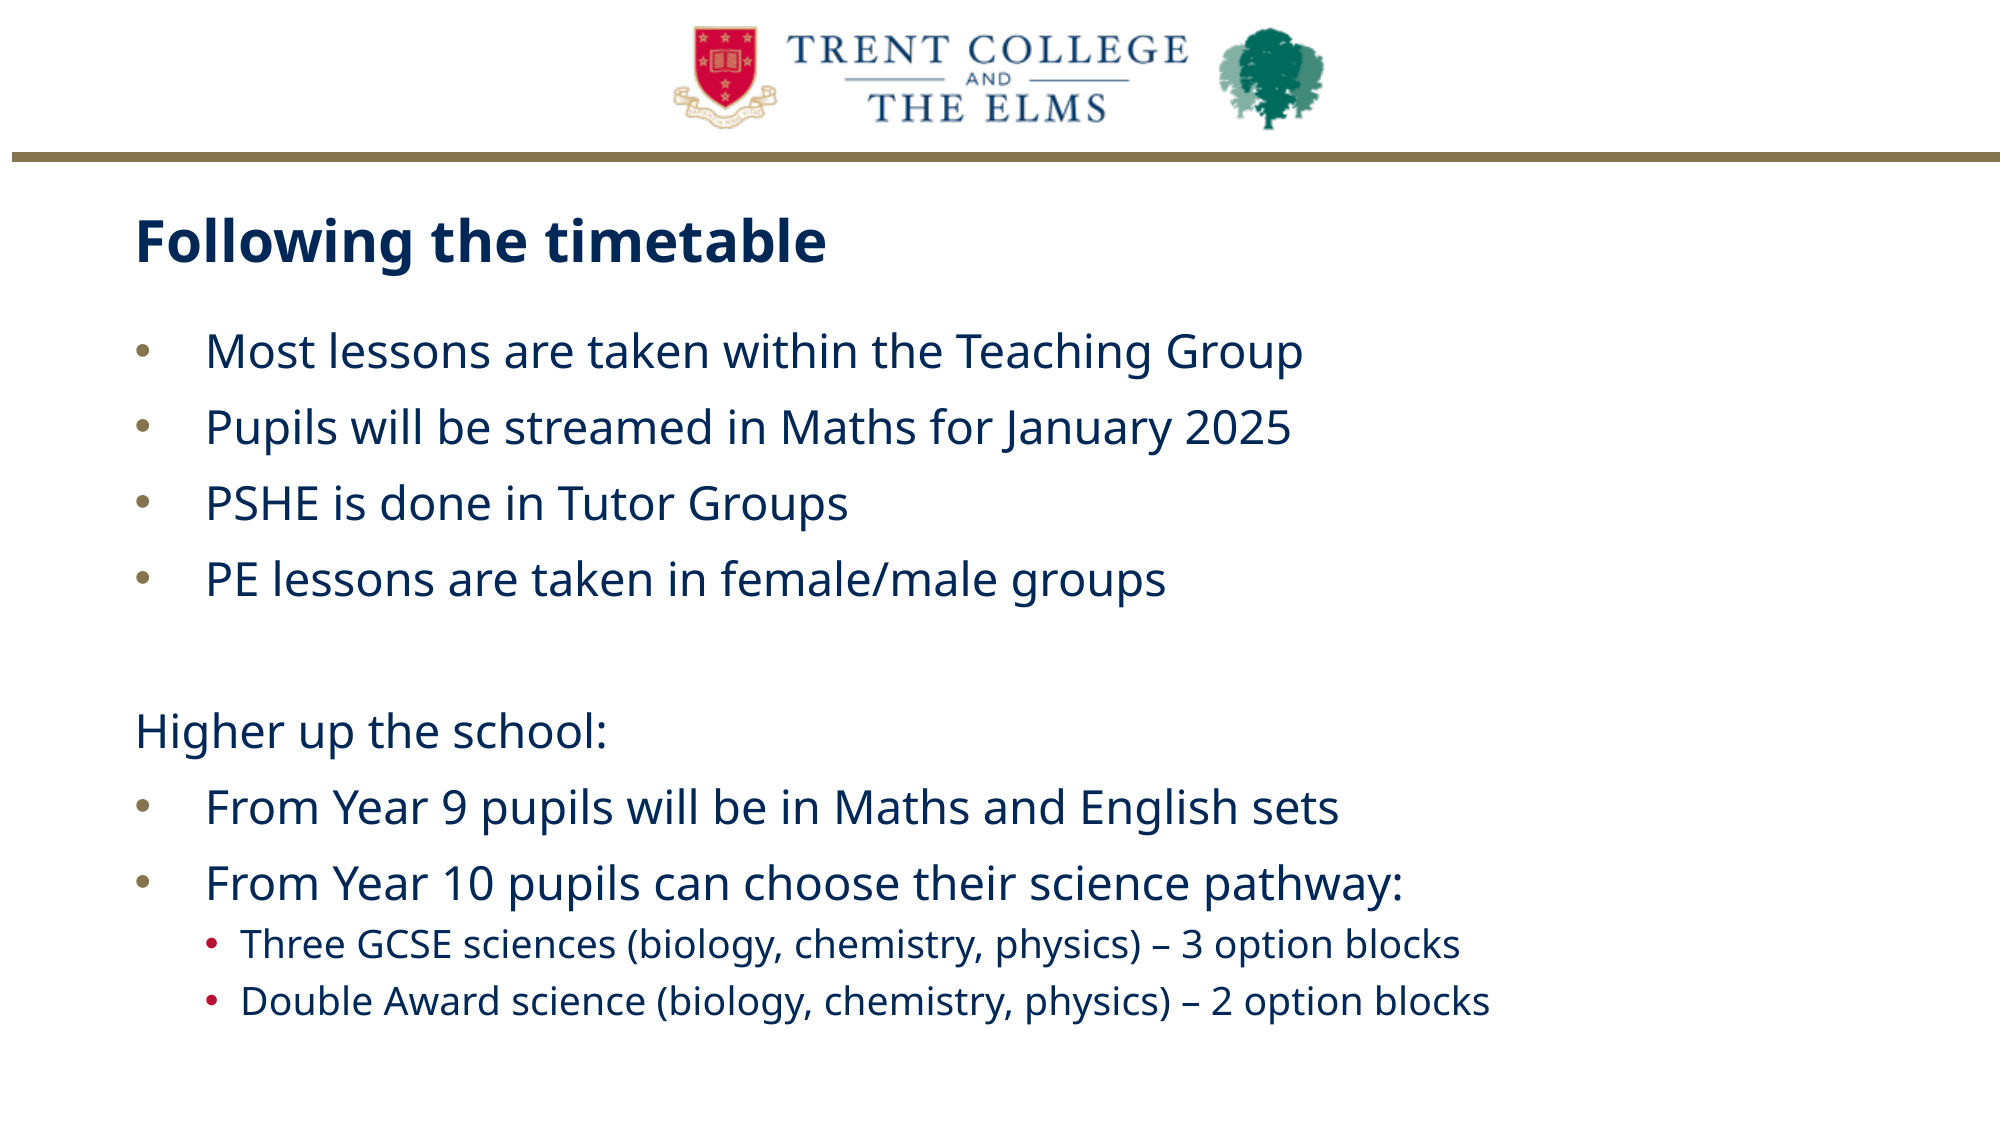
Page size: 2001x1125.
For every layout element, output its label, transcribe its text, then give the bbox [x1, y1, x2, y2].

picture [657, 14, 1343, 146]
list Most lessons are taken within the Teaching Group Pupils will be streamed in Maths for January 2025 PSHE is done in Tutor Groups PE lessons are taken in female/male groups Higher up the school: From Year 9 pupils will be in Maths and English sets From Year 10 pupils can choose their science pathway: Three GCSE sciences (biology, chemistry, physics) – 3 option blocks Double Award science (biology, chemistry, physics) – 2 option blocks [119, 314, 1845, 1036]
list Following the timetable [119, 204, 1845, 314]
